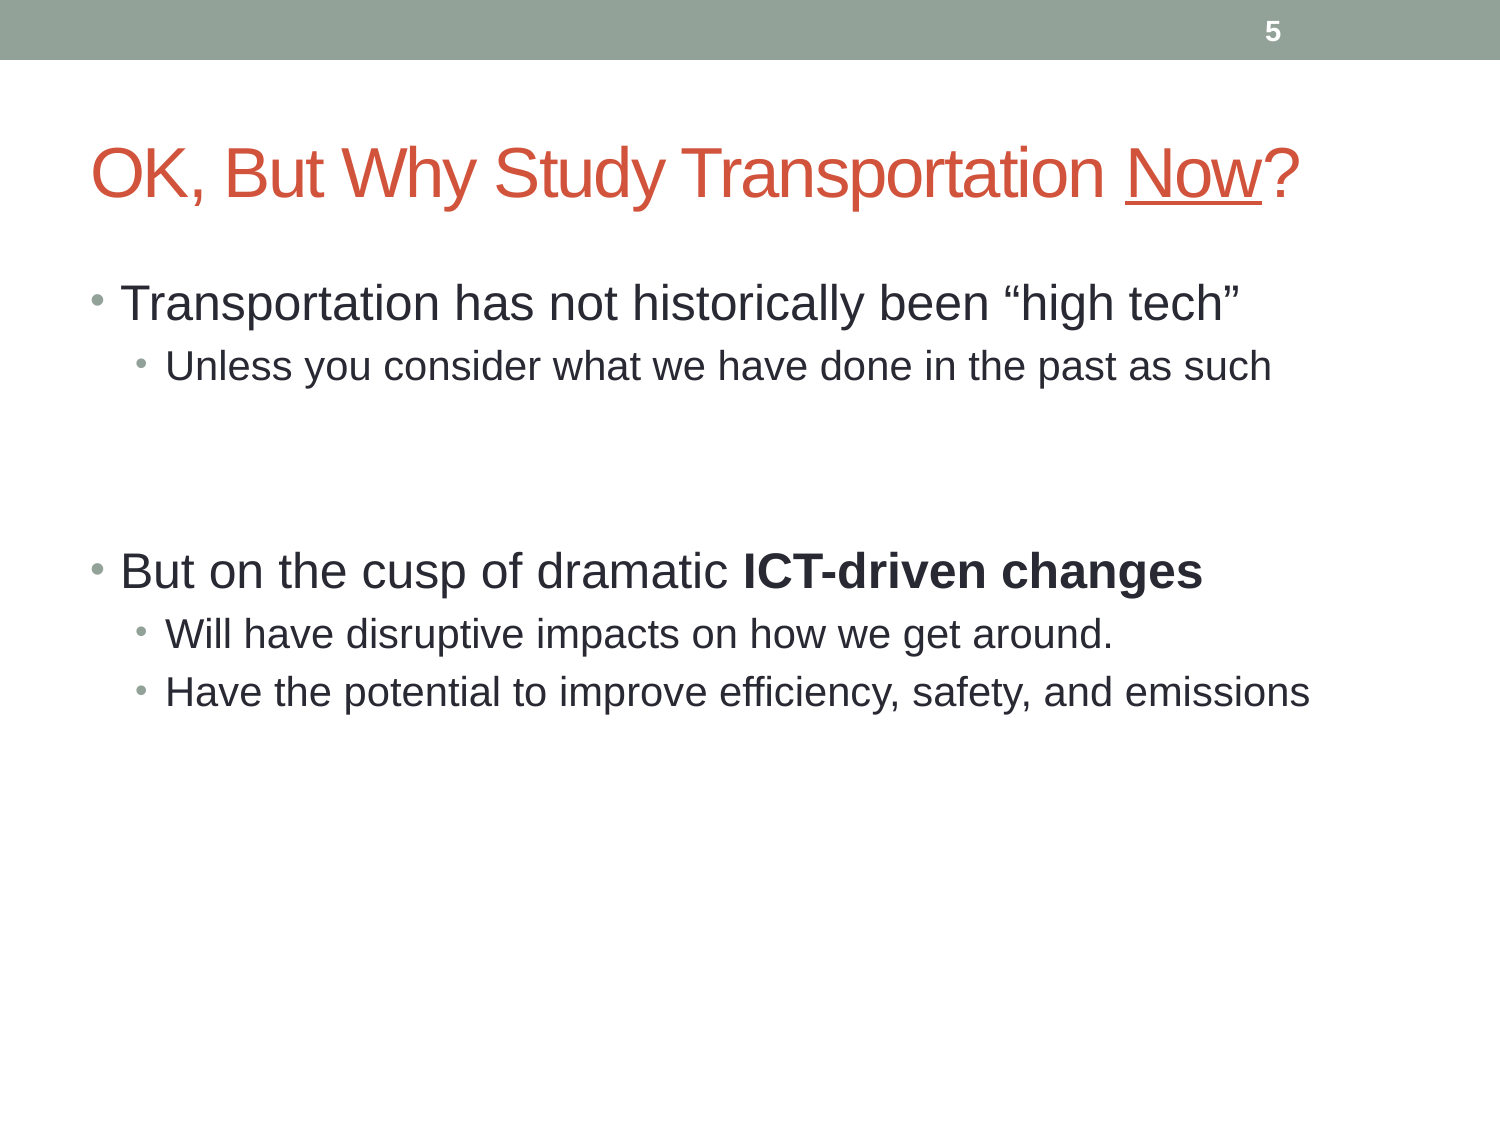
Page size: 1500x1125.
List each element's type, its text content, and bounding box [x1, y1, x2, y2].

slide_number 5 [1250, 3, 1425, 57]
title OK, But Why Study Transportation Now? [75, 87, 1425, 250]
list Transportation has not historically been “high tech” Unless you consider what we have done in the past as such But on the cusp of dramatic ICT-driven changes Will have disruptive impacts on how we get around. Have the potential to improve efficiency, safety, and emissions [75, 262, 1425, 1063]
